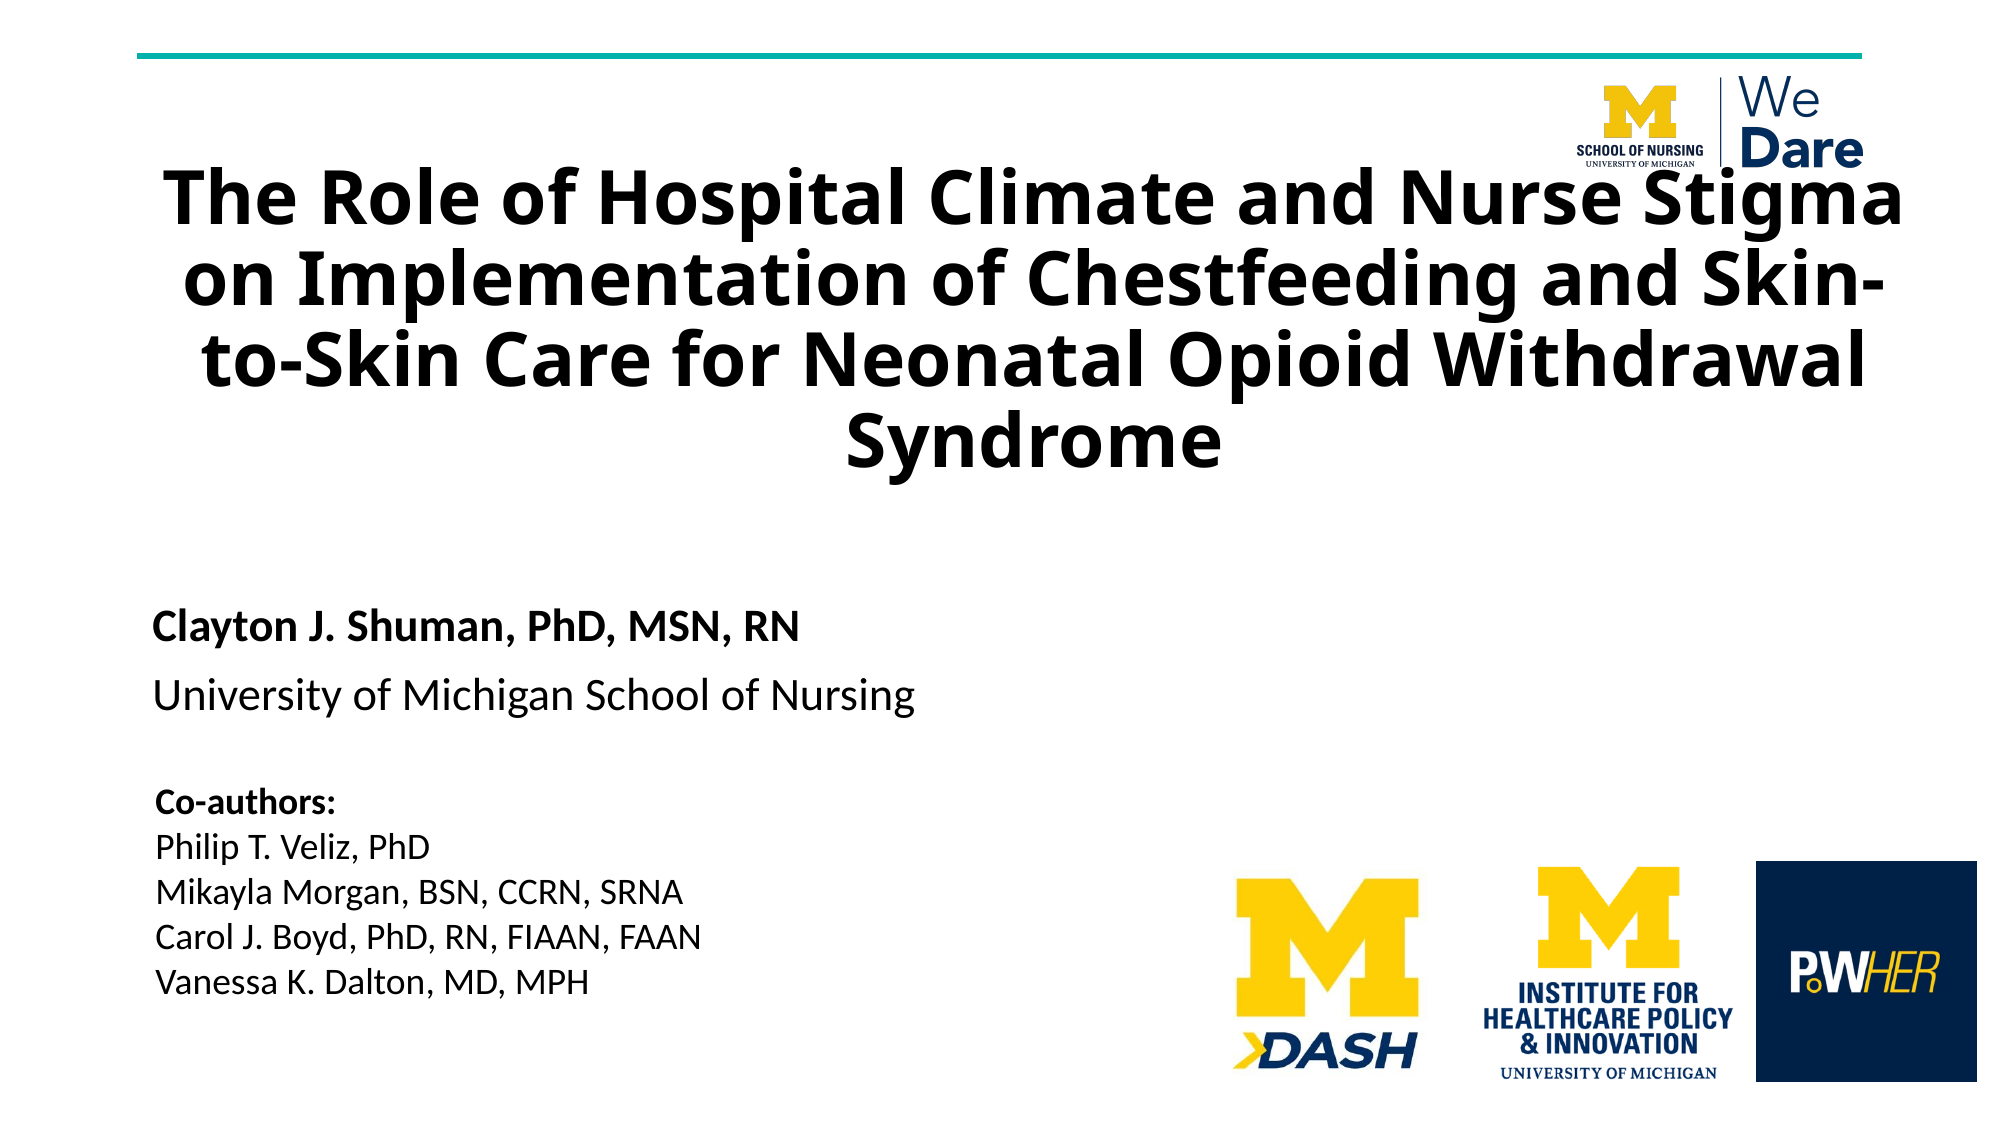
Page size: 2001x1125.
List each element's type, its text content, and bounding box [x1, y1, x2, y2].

title The Role of Hospital Climate and Nurse Stigma on Implementation of Chestfeeding and Skin-to-Skin Care for Neonatal Opioid Withdrawal Syndrome [137, 99, 1932, 492]
subtitle Clayton J. Shuman, PhD, MSN, RN University of Michigan School of Nursing [137, 593, 1932, 729]
picture [1577, 76, 1863, 99]
picture [1189, 822, 1977, 1121]
text_box Co-authors: Philip T. Veliz, PhD Mikayla Morgan, BSN, CCRN, SRNA Carol J. Boyd, PhD, RN, FIAAN, FAAN Vanessa K. Dalton, MD, MPH [140, 769, 718, 1010]
